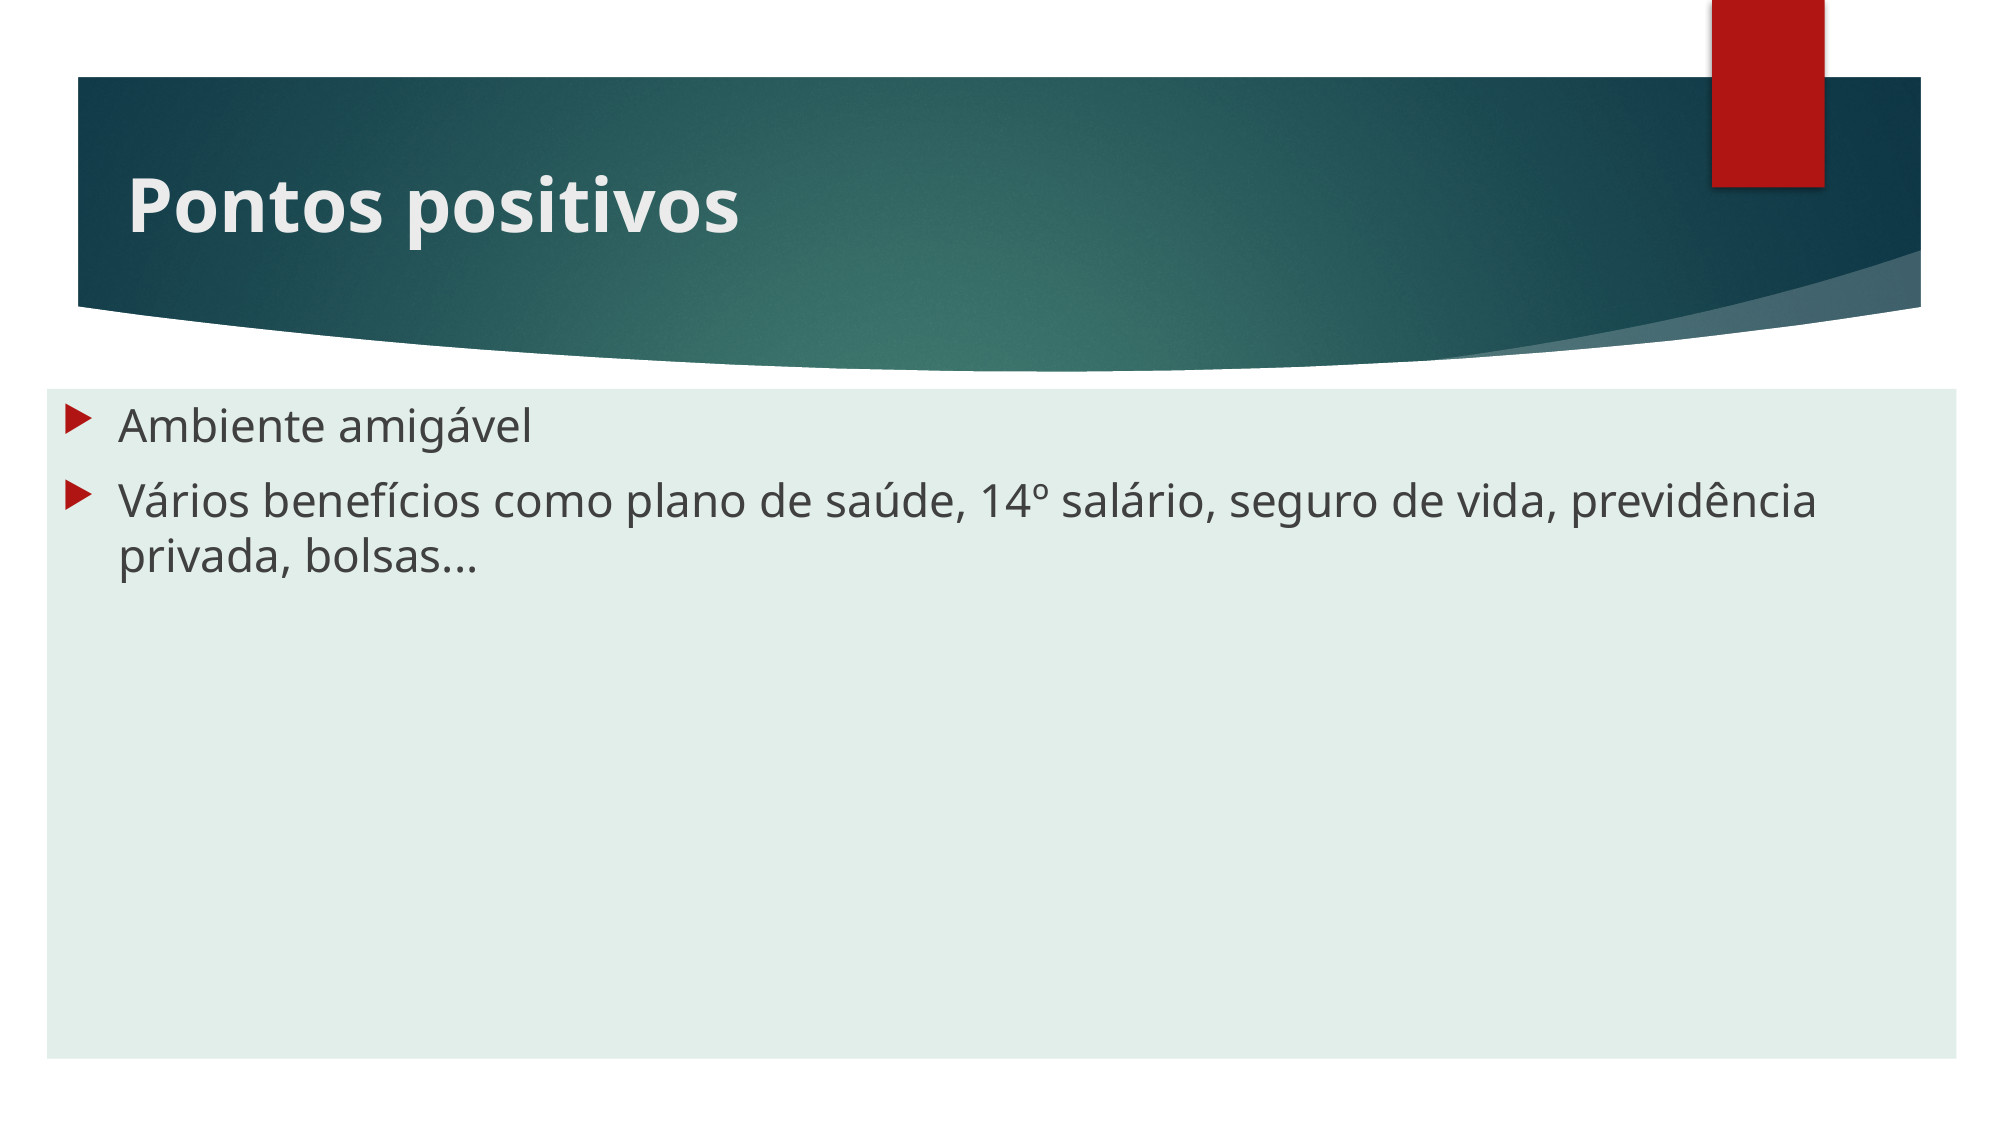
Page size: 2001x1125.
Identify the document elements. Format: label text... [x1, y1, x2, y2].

title Pontos positivos [111, 144, 1648, 261]
list Ambiente amigável Vários benefícios como plano de saúde, 14º salário, seguro de vida, previdência privada, bolsas... [47, 388, 1957, 1059]
